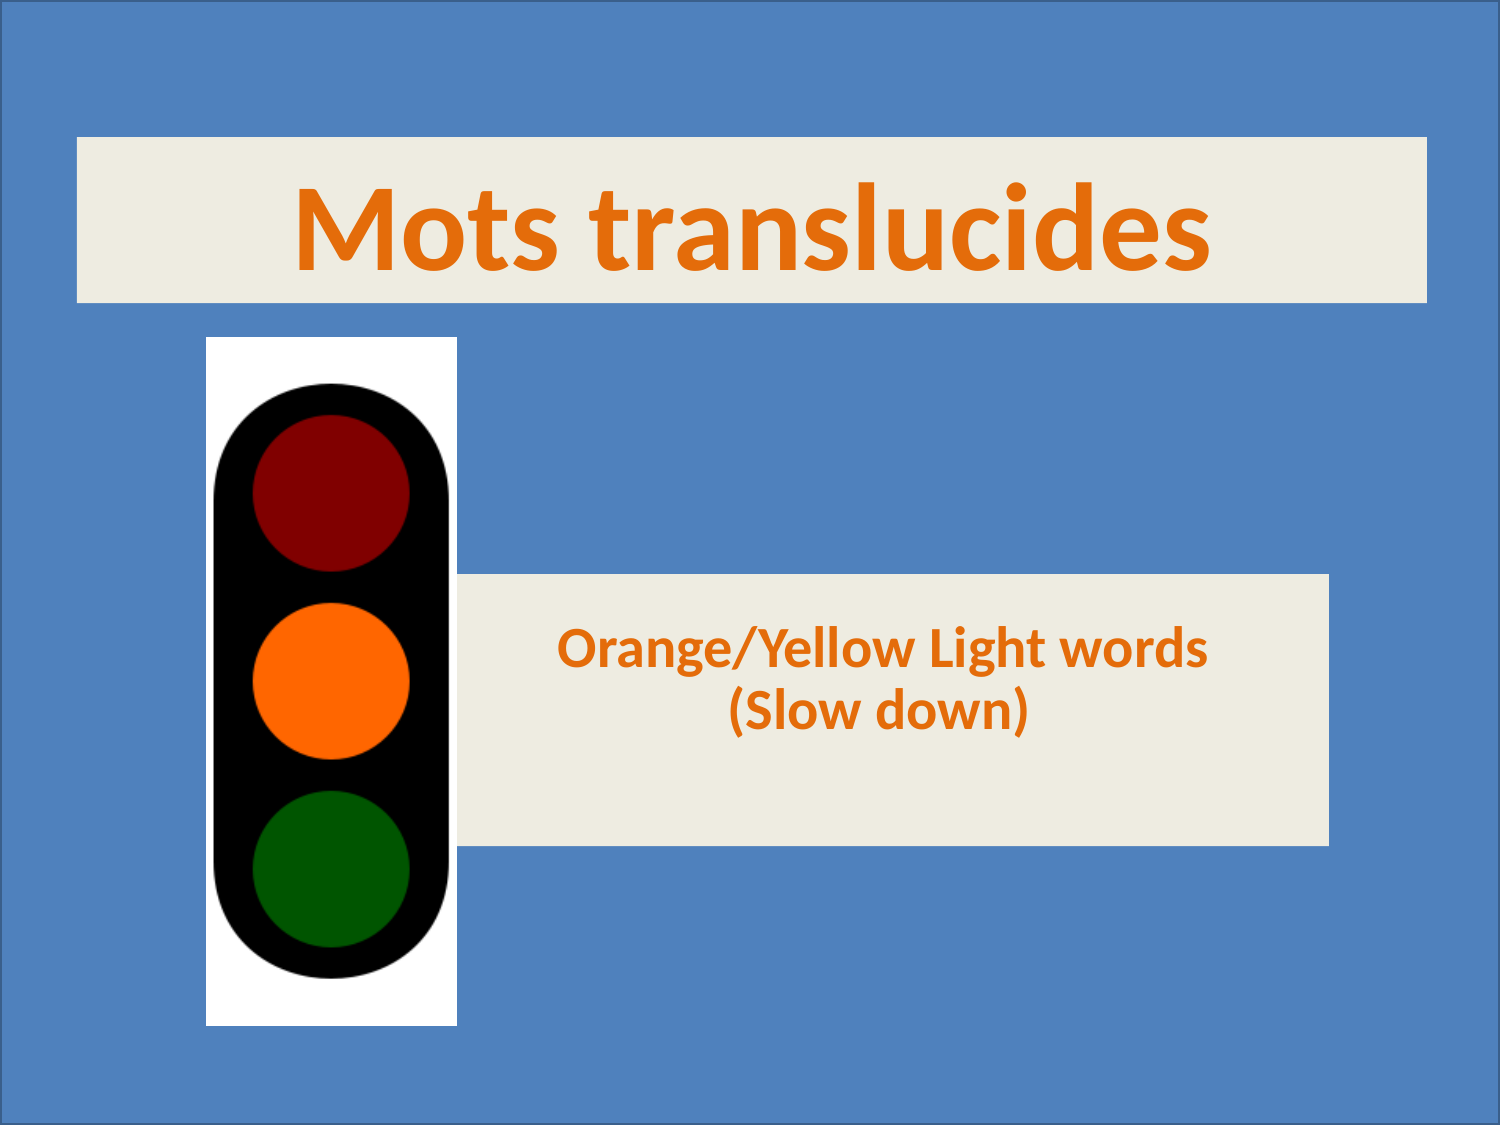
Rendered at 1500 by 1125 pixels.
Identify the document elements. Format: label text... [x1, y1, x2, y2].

list Orange/Yellow Light words (Slow down) [460, 574, 1329, 847]
picture [206, 337, 457, 1026]
title Mots translucides [76, 137, 1427, 304]
text_box [0, 0, 1500, 1125]
